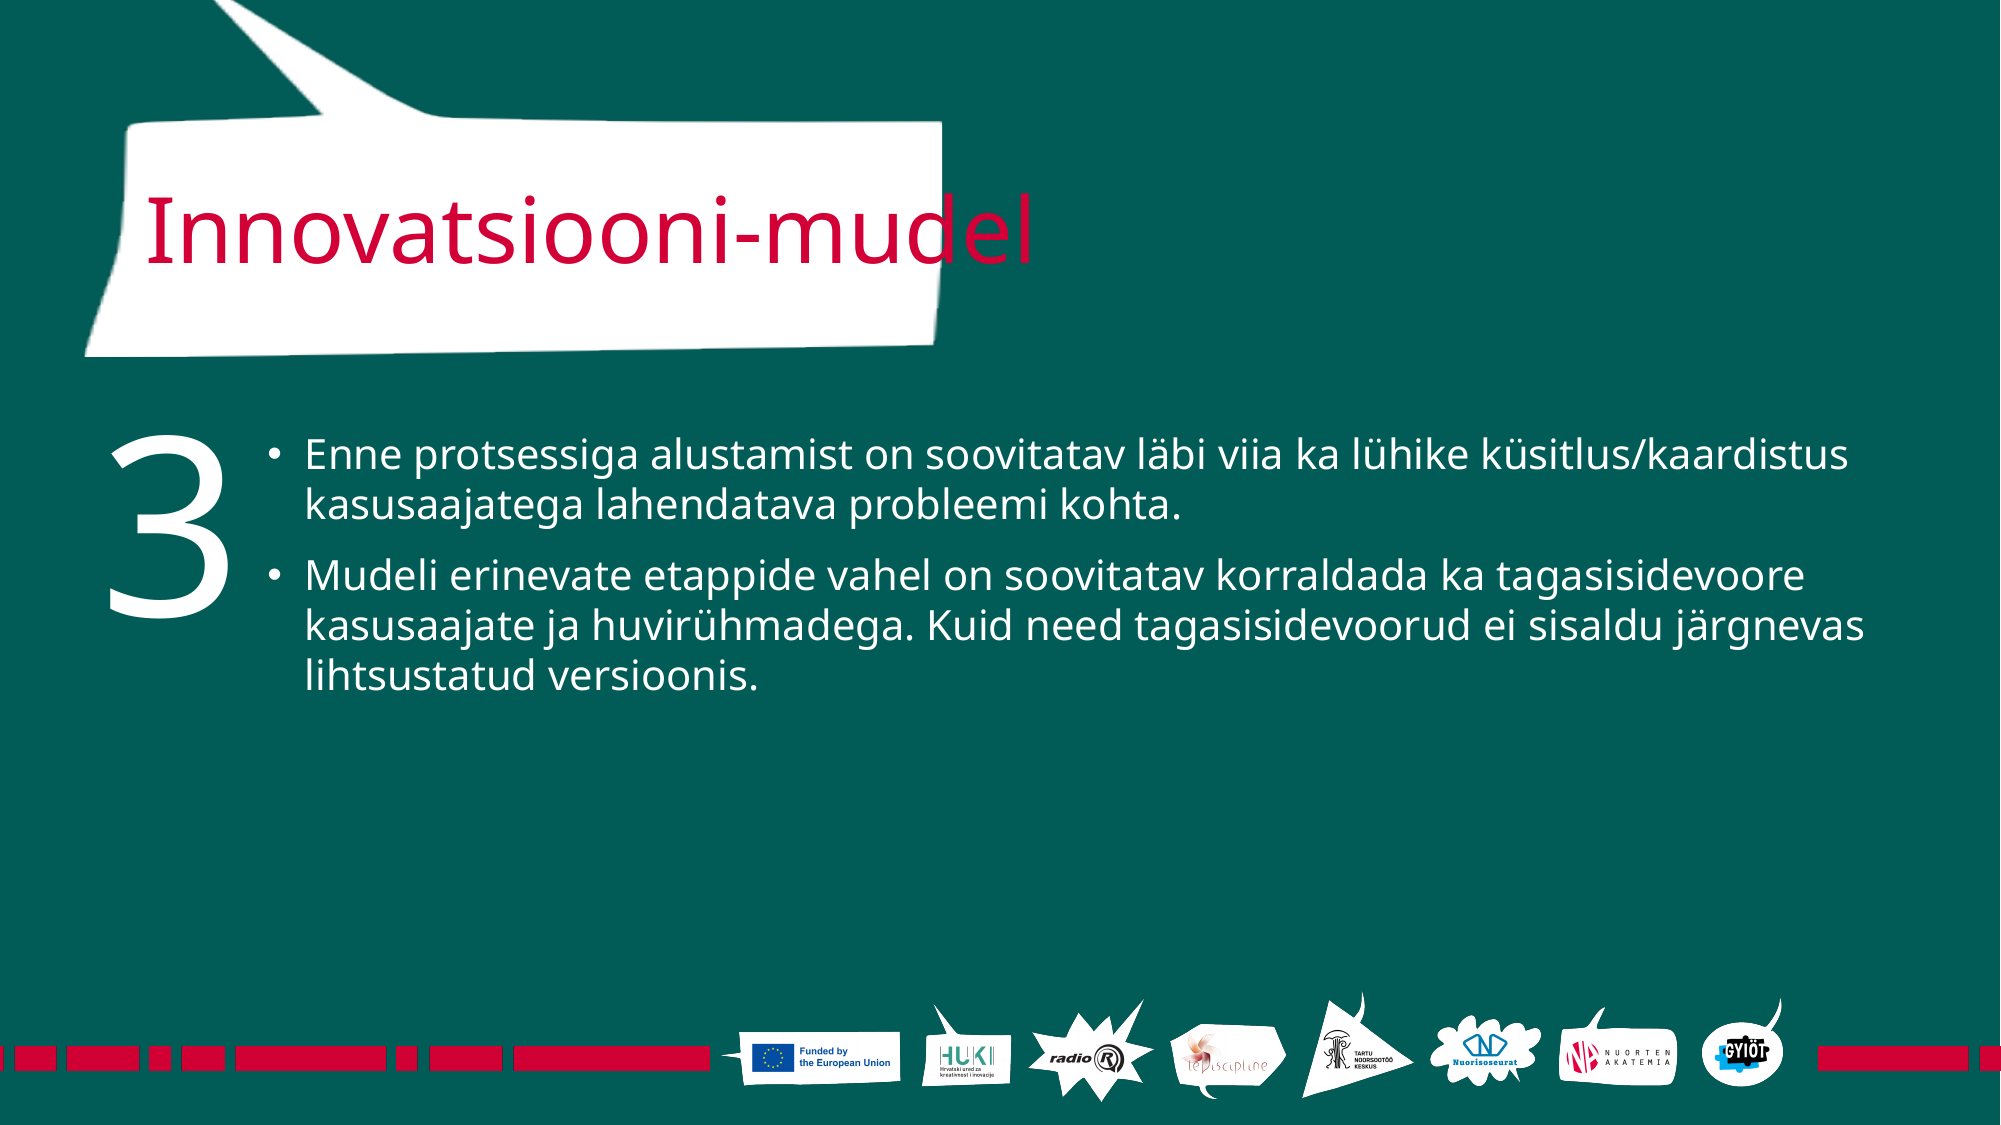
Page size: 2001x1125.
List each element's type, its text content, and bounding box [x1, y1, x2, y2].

text_box Innovatsiooni-mudel [943, 125, 1856, 343]
text_box Enne protsessiga alustamist on soovitatav läbi viia ka lühike küsitlus/kaardistus kasusaajatega lahendatava probleemi kohta. Mudeli erinevate etappide vahel on soovitatav korraldada ka tagasisidevoore kasusaajate ja huvirühmadega. Kuid need tagasisidevoorud ei sisaldu järgnevas lihtsustatud versioonis. [252, 420, 1882, 945]
picture [1817, 1046, 2000, 1071]
picture [0, 974, 1814, 1125]
text_box 3 [84, 358, 310, 735]
picture [84, 0, 943, 358]
